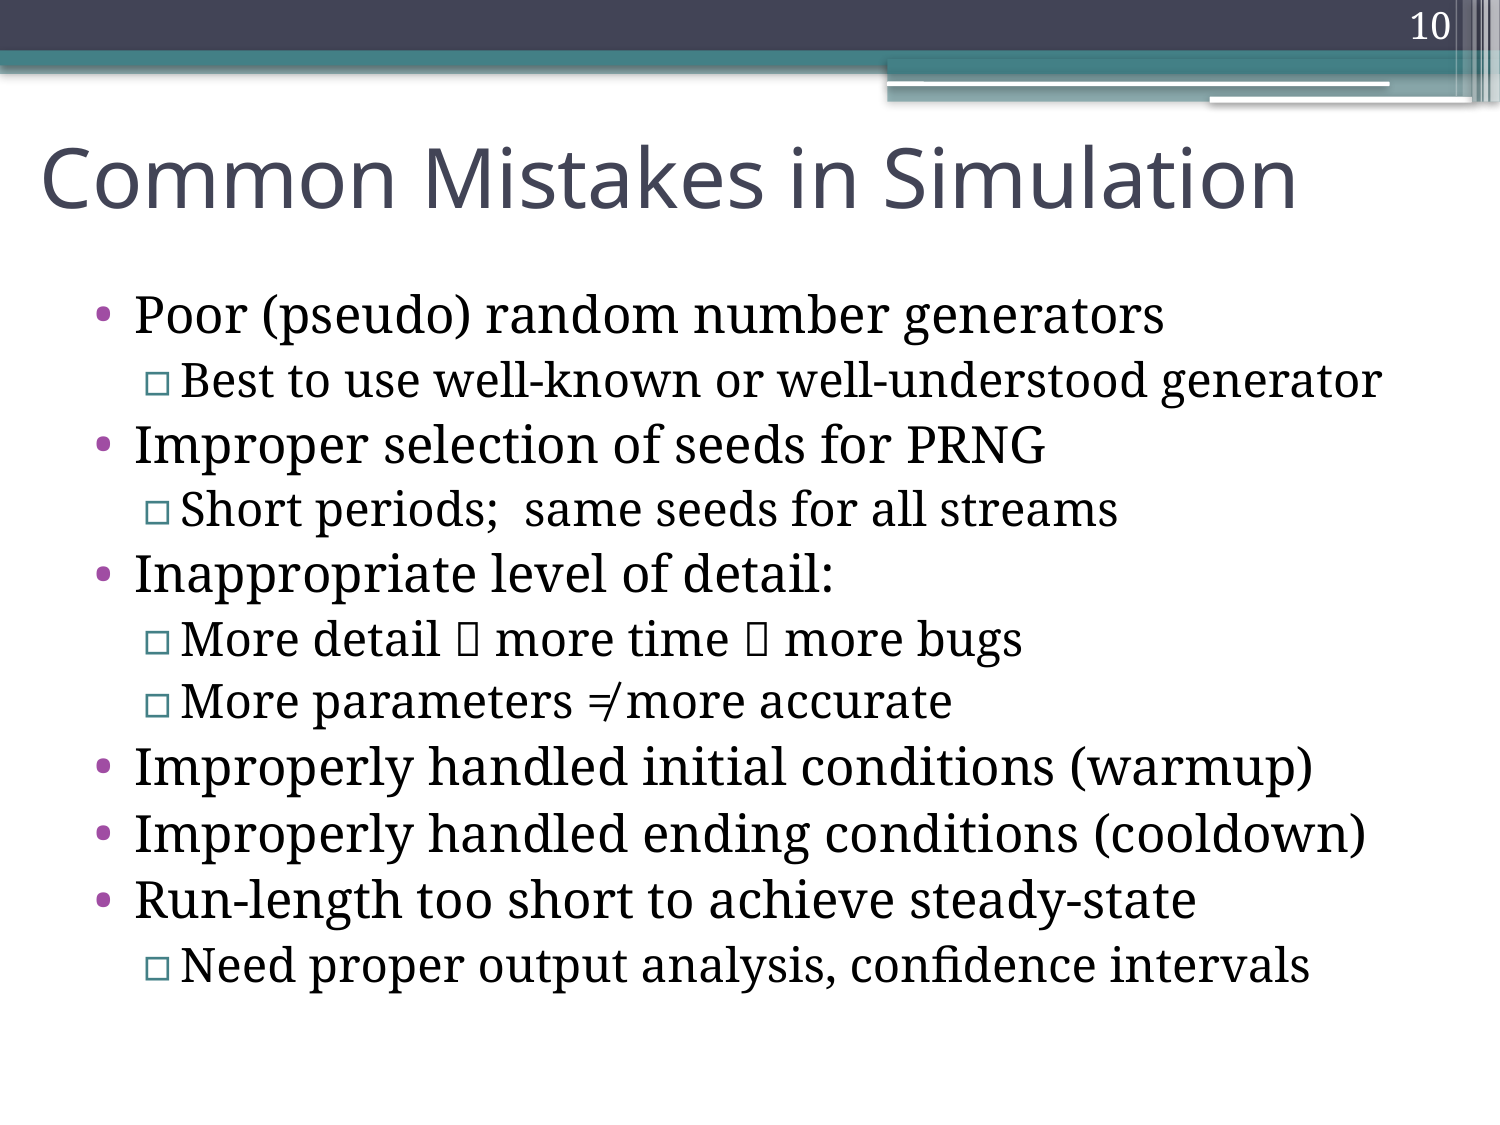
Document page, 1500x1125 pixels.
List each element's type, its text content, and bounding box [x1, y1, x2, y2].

slide_number 10 [1341, 0, 1466, 61]
title Common Mistakes in Simulation [24, 87, 1375, 263]
list Poor (pseudo) random number generators Best to use well-known or well-understood generator Improper selection of seeds for PRNG Short periods; same seeds for all streams Inappropriate level of detail: More detail  more time  more bugs More parameters ≠ more accurate Improperly handled initial conditions (warmup) Improperly handled ending conditions (cooldown) Run-length too short to achieve steady-state Need proper output analysis, confidence intervals [62, 275, 1413, 1018]
